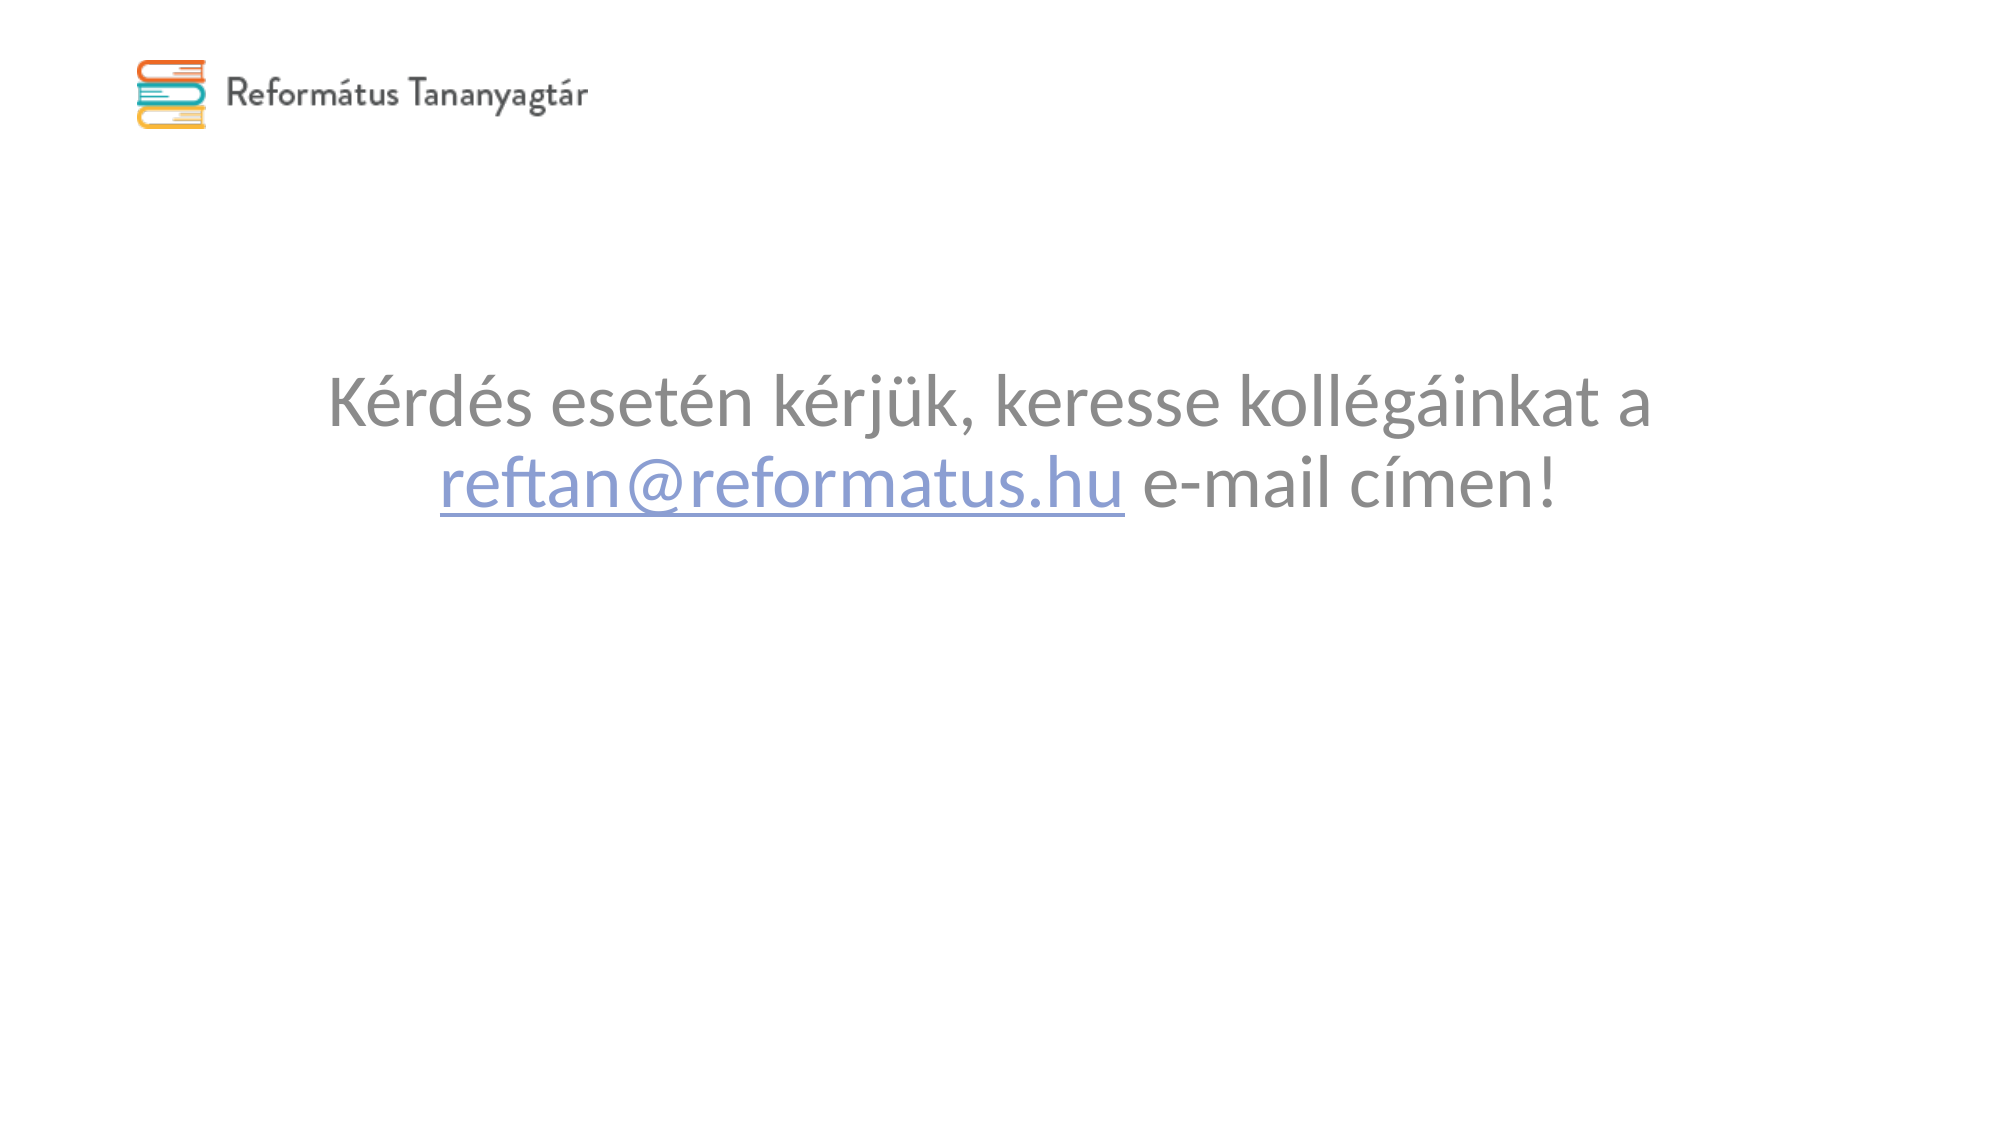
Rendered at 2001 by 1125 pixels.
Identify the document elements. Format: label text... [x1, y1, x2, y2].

picture [137, 60, 588, 129]
list Kérdés esetén kérjük, keresse kollégáinkat a reftan@reformatus.hu e-mail címen! [137, 354, 1863, 601]
